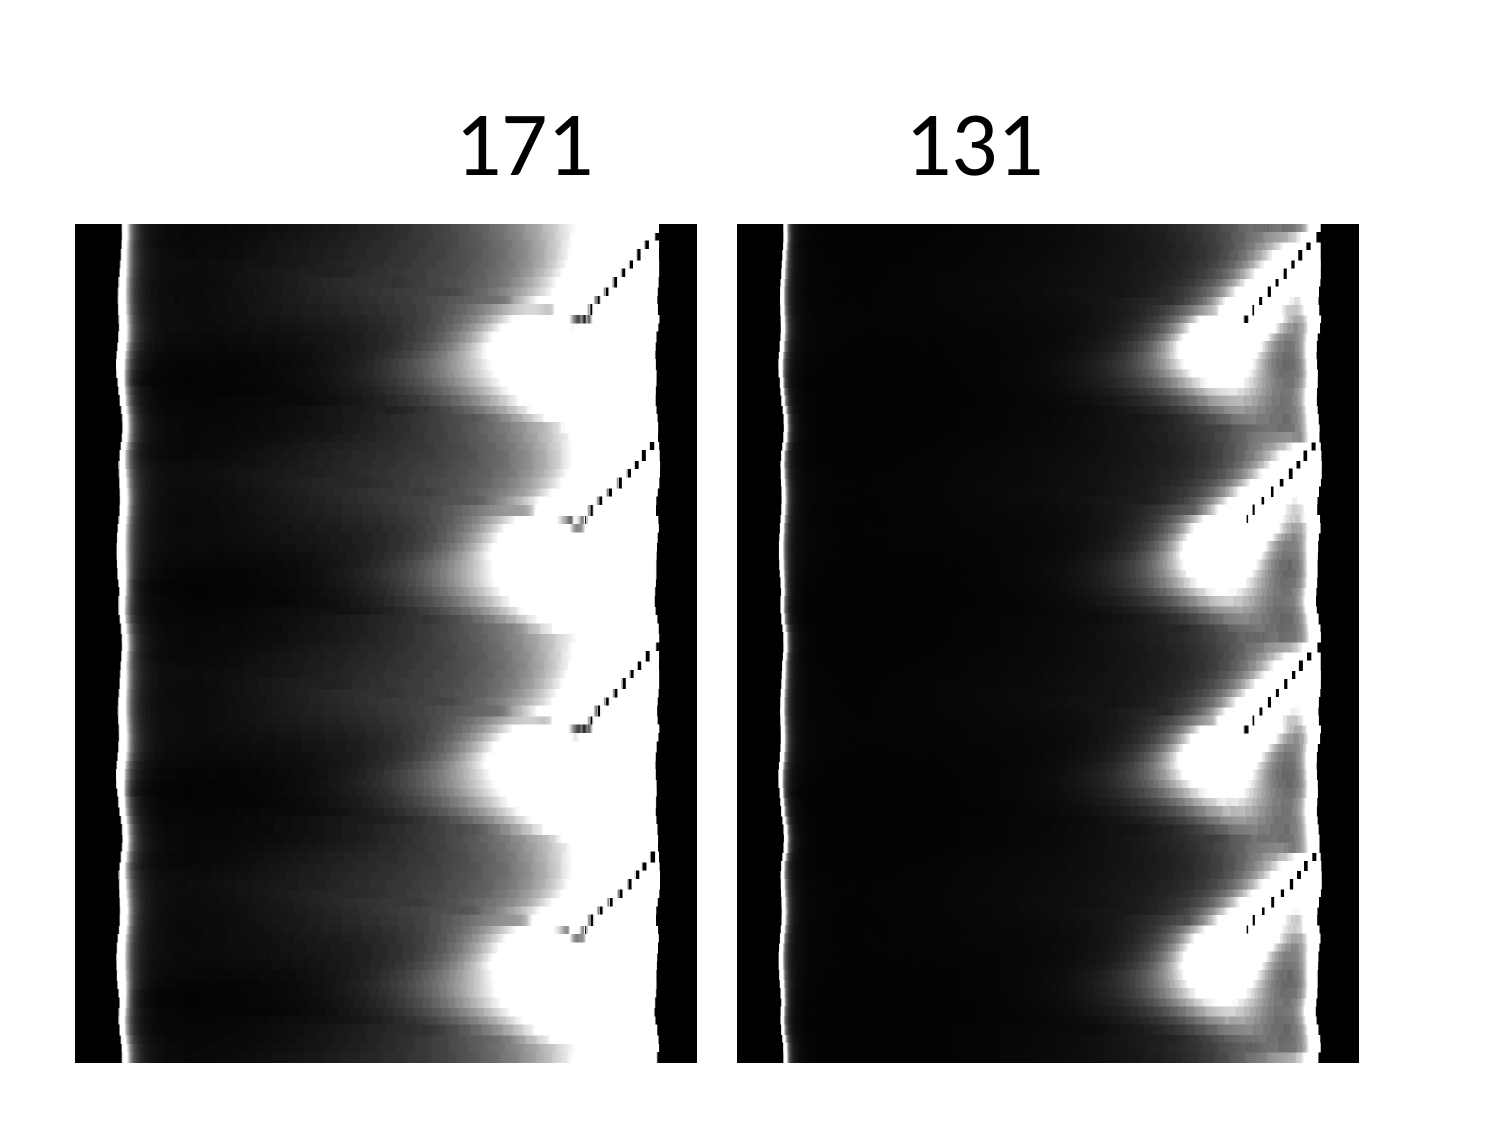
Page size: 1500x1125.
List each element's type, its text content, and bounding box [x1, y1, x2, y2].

picture [74, 224, 697, 1063]
picture [737, 224, 1359, 1063]
title 171 131 [75, 45, 1425, 233]
